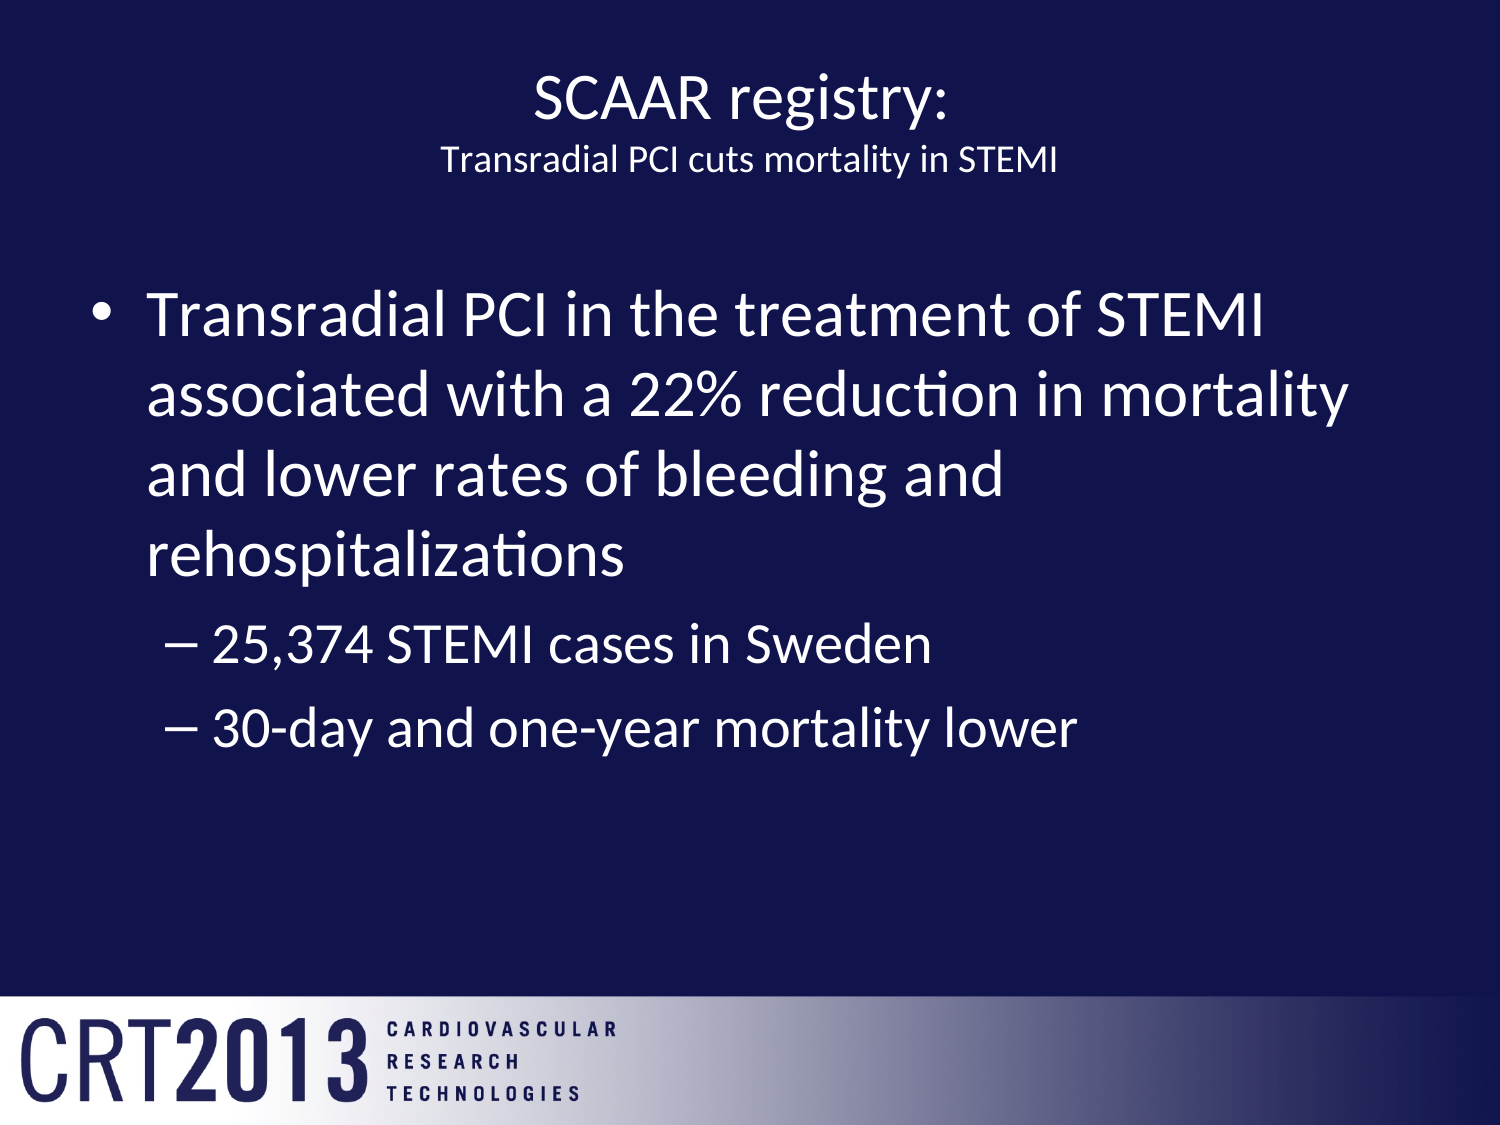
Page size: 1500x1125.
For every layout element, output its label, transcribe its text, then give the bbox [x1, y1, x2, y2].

title SCAAR registry: Transradial PCI cuts mortality in STEMI [75, 62, 1425, 250]
text_box Transradial PCI in the treatment of STEMI associated with a 22% reduction in mortality and lower rates of bleeding and rehospitalizations 25,374 STEMI cases in Sweden 30-day and one-year mortality lower [74, 262, 1425, 1005]
picture [0, 0, 1500, 1125]
